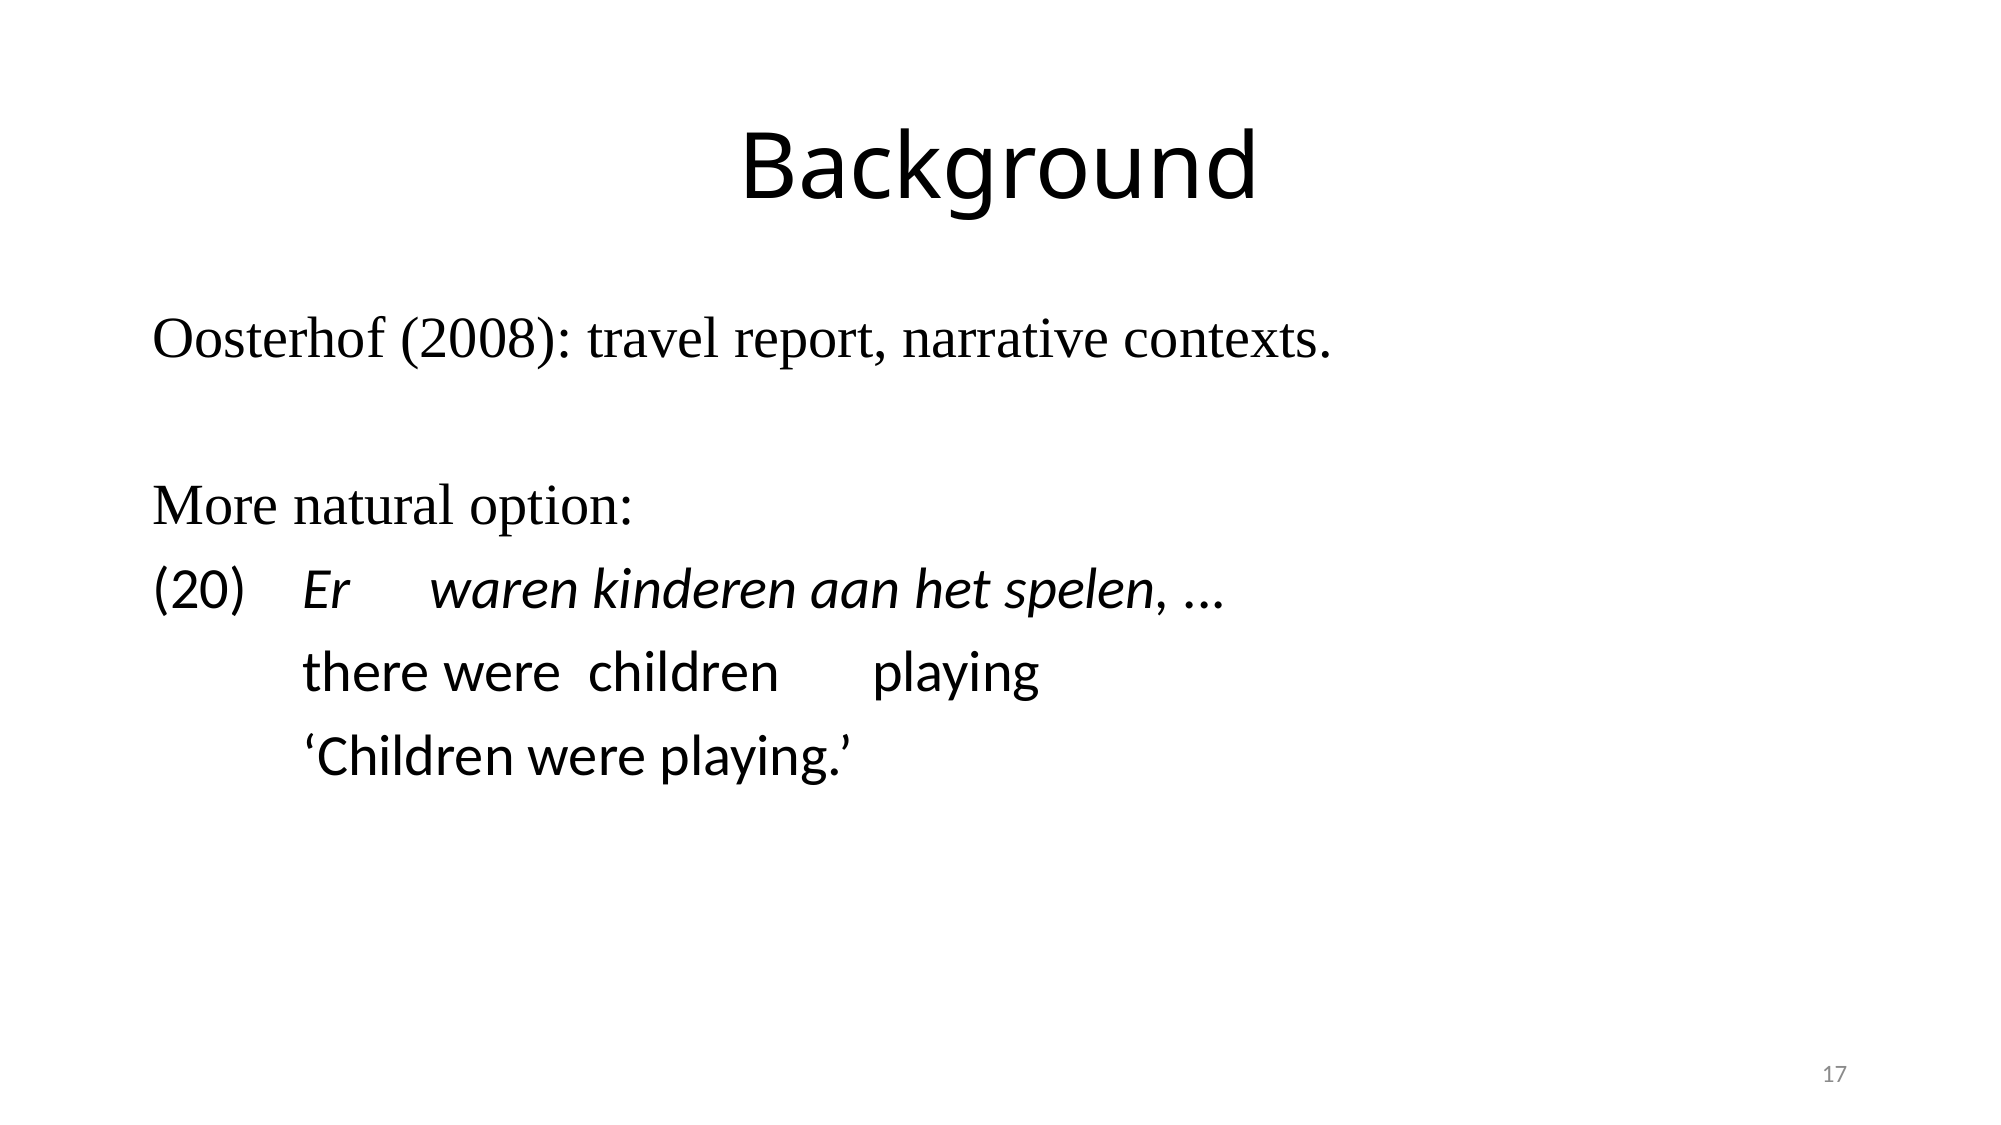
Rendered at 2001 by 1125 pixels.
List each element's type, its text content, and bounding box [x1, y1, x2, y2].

slide_number 17 [1412, 1042, 1863, 1103]
title Background [137, 59, 1863, 278]
list Oosterhof (2008): travel report, narrative contexts. More natural option: (20) Er waren kinderen aan het spelen, ... there were children playing ‘Children were playing.’ [137, 299, 1863, 1014]
